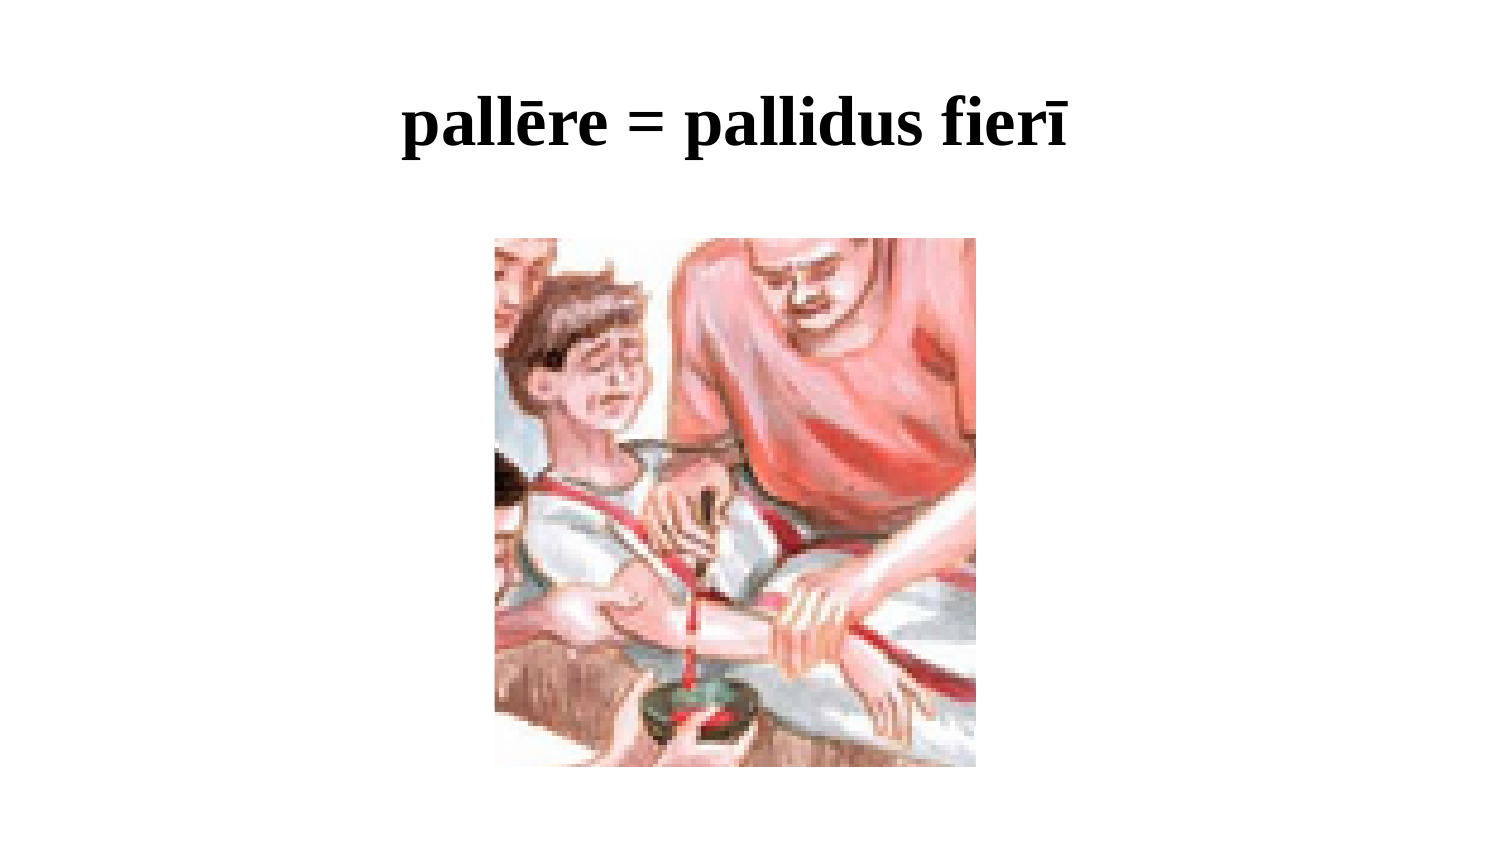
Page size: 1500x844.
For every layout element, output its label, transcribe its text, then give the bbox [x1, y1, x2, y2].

title pallēre = pallidus fierī [25, 33, 1446, 175]
picture [494, 238, 977, 767]
